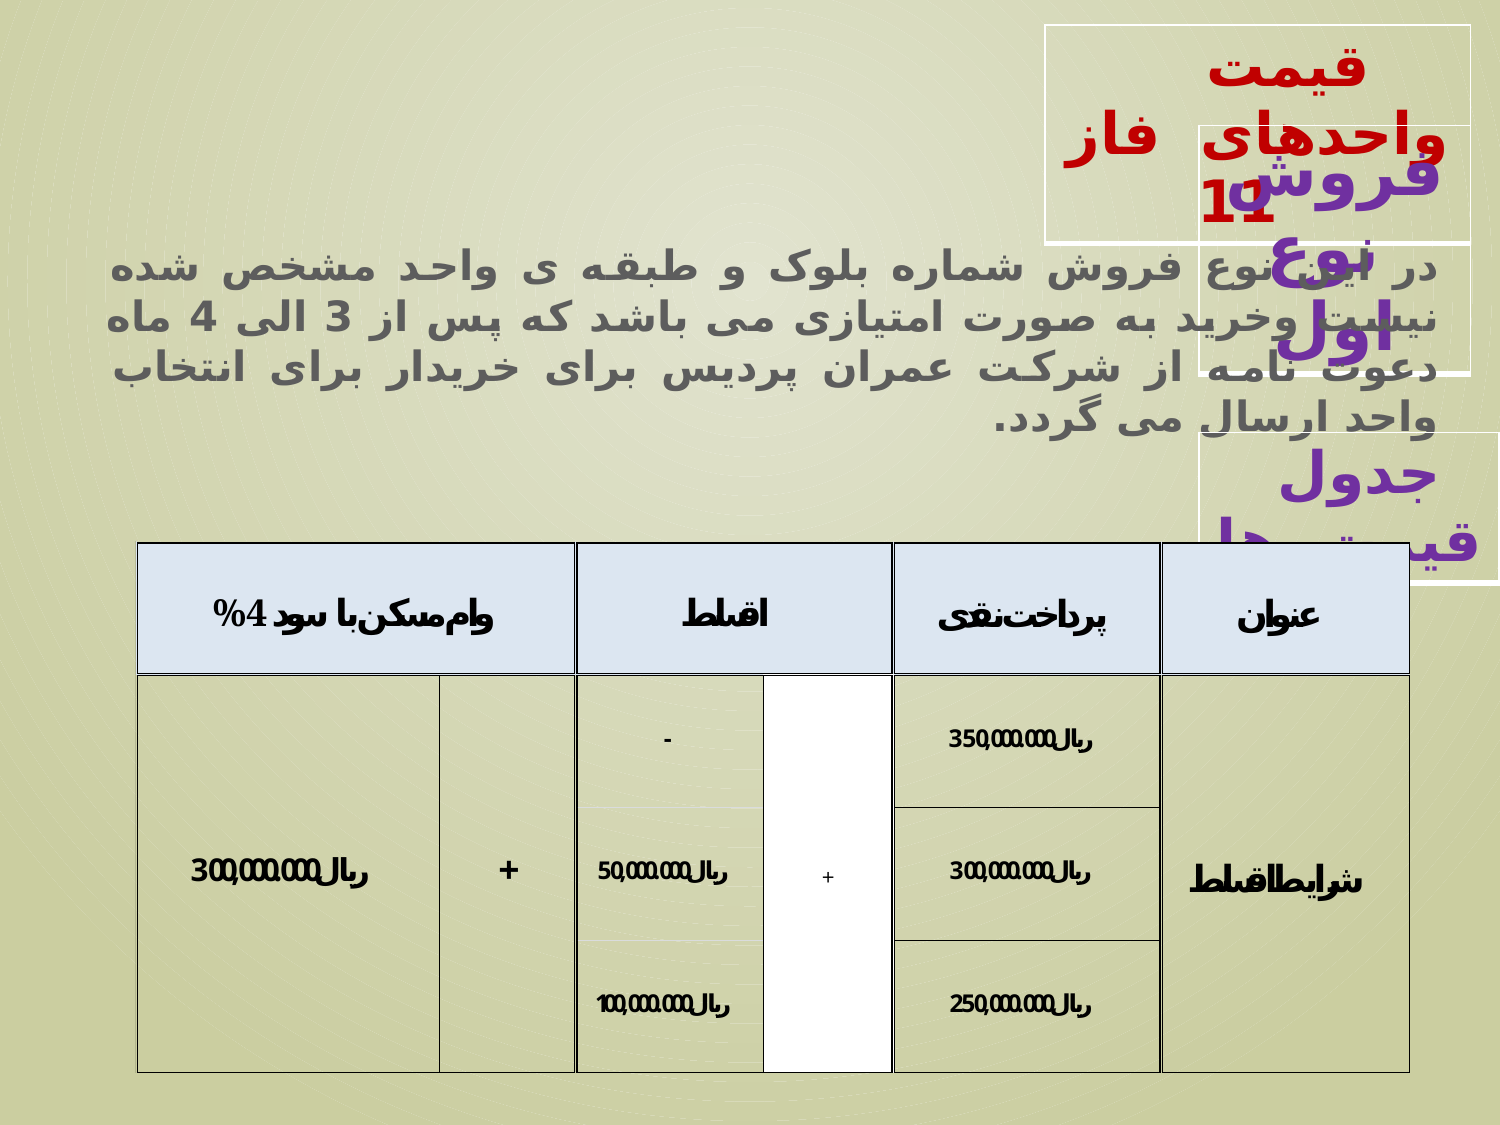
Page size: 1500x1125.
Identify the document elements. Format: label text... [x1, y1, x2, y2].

table_header قیمت واحدهای فاز 11 [1046, 26, 1470, 231]
title در این نوع فروش شماره بلوک و طبقه ی واحد مشخص شده نیست وخرید به صورت امتیازی می باشد که پس از 3 الی 4 ماه دعوت نامه از شرکت عمران پردیس برای خریدار برای انتخاب واحد ارسال می گردد. [88, 231, 1454, 457]
picture [135, 540, 1412, 1075]
table_header فروش نوع اول [1200, 126, 1470, 371]
table_header جدول قیمت ها [1200, 433, 1498, 580]
